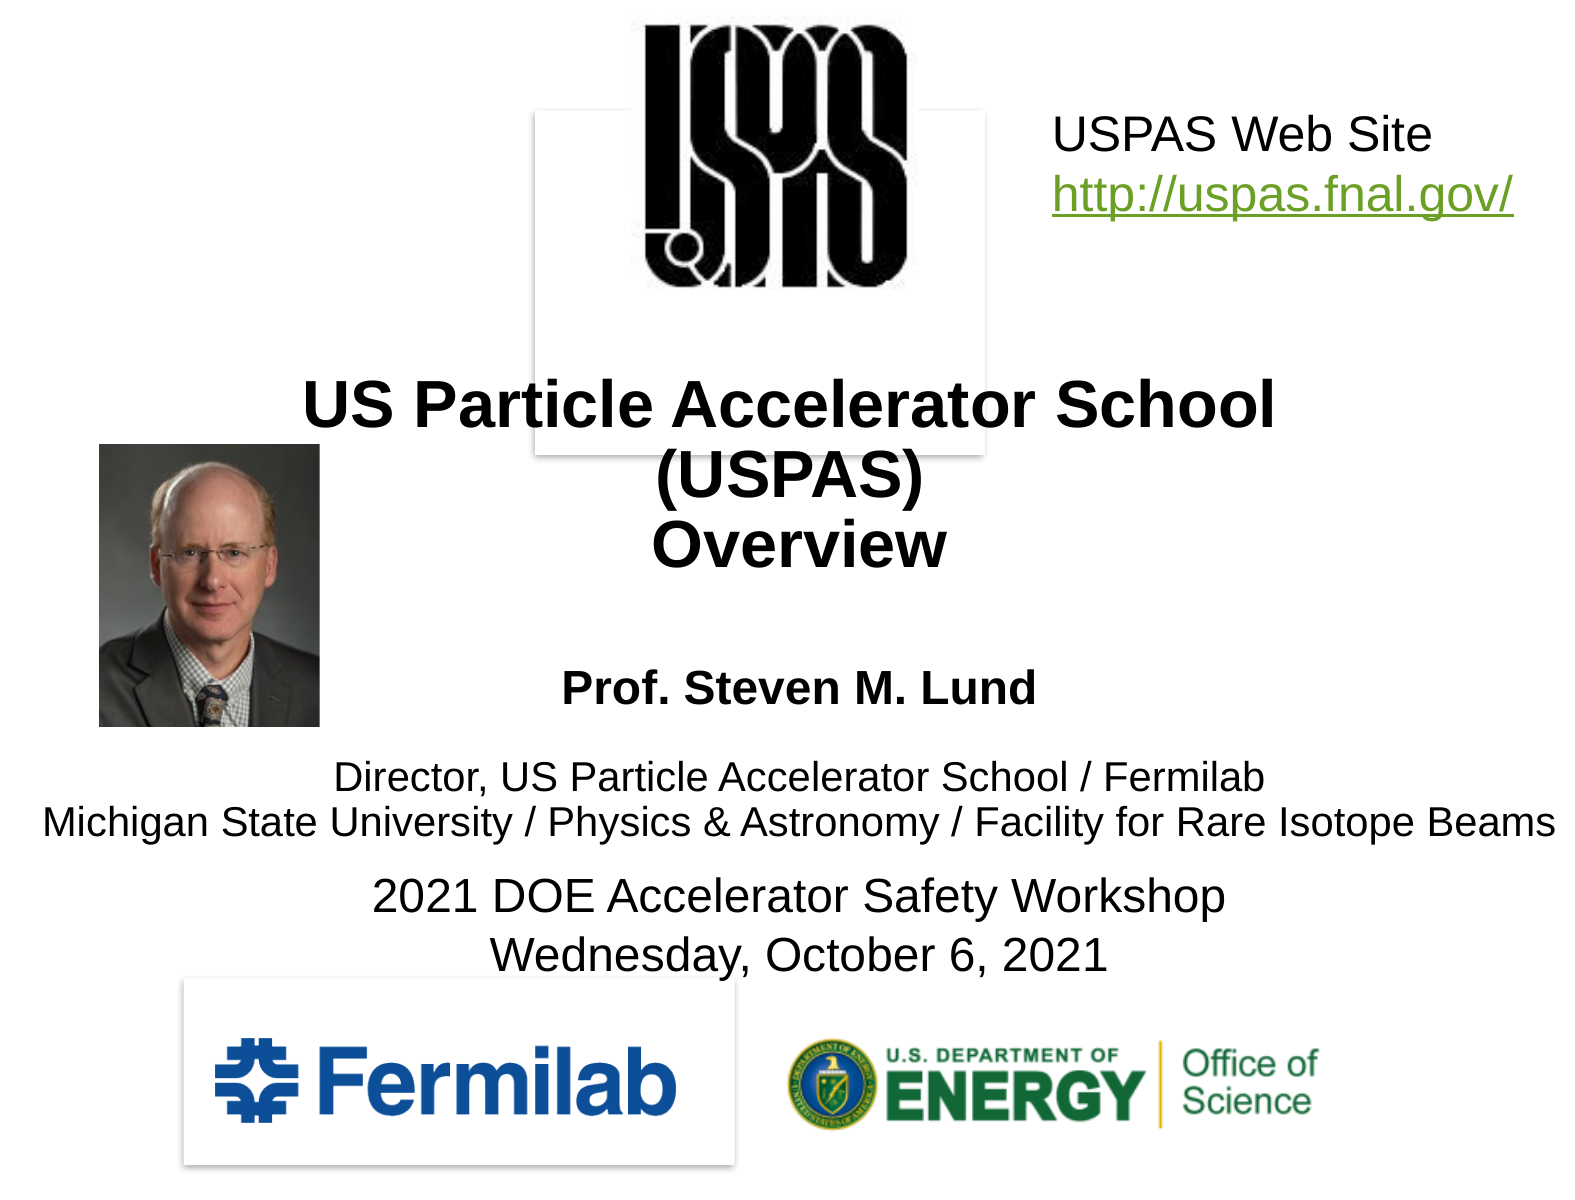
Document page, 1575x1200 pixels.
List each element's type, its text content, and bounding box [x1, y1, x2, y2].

title US Particle Accelerator School (USPAS) Overview [24, 365, 1575, 588]
picture [12, 1, 1563, 1200]
text_box USPAS Web Site http://uspas.fnal.gov/ [1037, 93, 1529, 274]
picture [213, 1036, 678, 1125]
subtitle Prof. Steven M. Lund Director, US Particle Accelerator School / Fermilab Michigan State University / Physics & Astronomy / Facility for Rare Isotope Beams 2021 DOE Accelerator Safety Workshop Wednesday, October 6, 2021 [24, 662, 1575, 1031]
